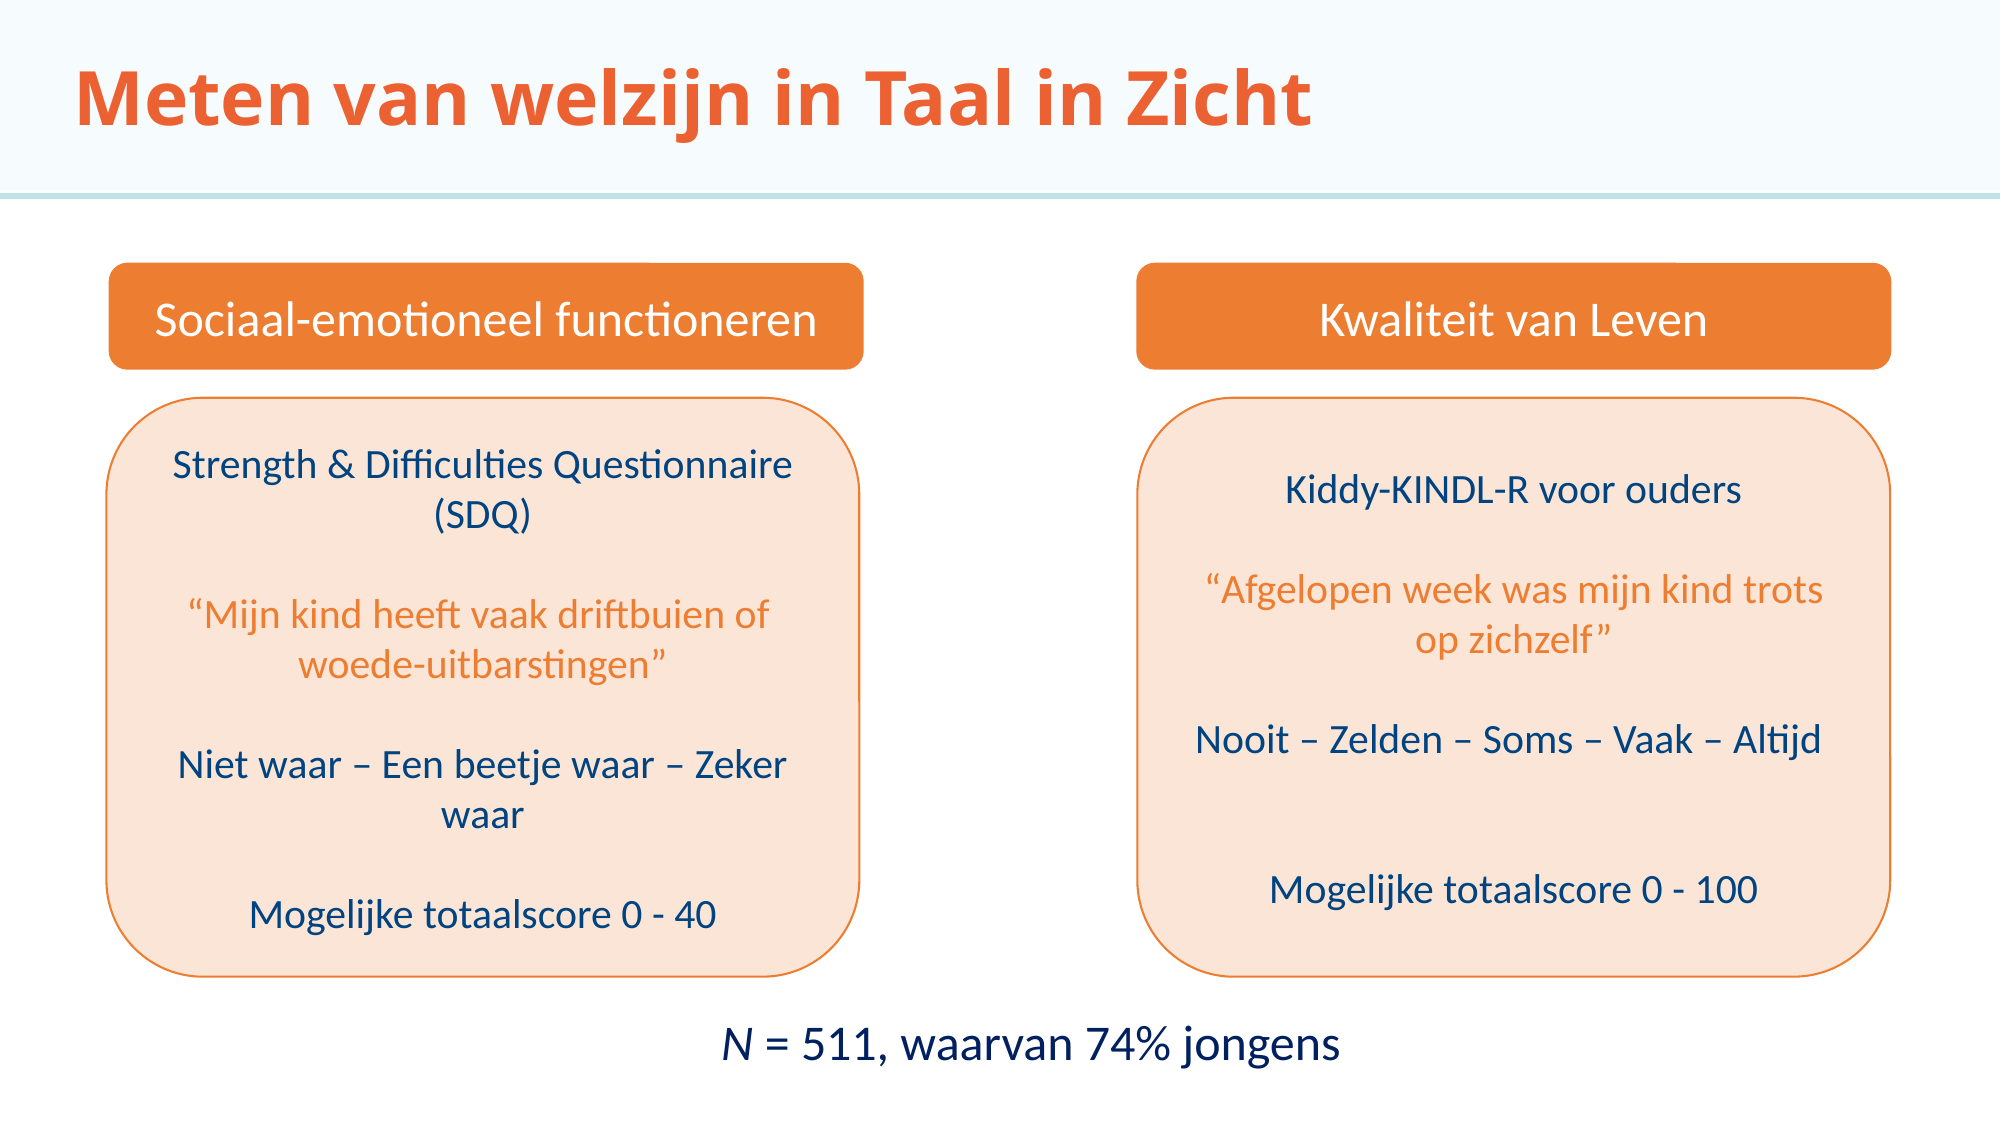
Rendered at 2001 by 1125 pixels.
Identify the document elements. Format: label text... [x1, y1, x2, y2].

title Meten van welzijn in Taal in Zicht [0, 48, 1726, 154]
text_box Sociaal-emotioneel functioneren [108, 262, 864, 370]
text_box [0, 0, 2000, 191]
text_box Kwaliteit van Leven [1136, 262, 1892, 370]
text_box N = 511, waarvan 74% jongens [706, 1002, 1748, 1078]
text_box Strength & Difficulties Questionnaire (SDQ) “Mijn kind heeft vaak driftbuien of woede-uitbarstingen” Niet waar – Een beetje waar – Zeker waar Mogelijke totaalscore 0 - 40 [105, 396, 861, 978]
text_box Kiddy-KINDL-R voor ouders “Afgelopen week was mijn kind trots op zichzelf” Nooit – Zelden – Soms – Vaak – Altijd Mogelijke totaalscore 0 - 100 [1136, 396, 1892, 978]
